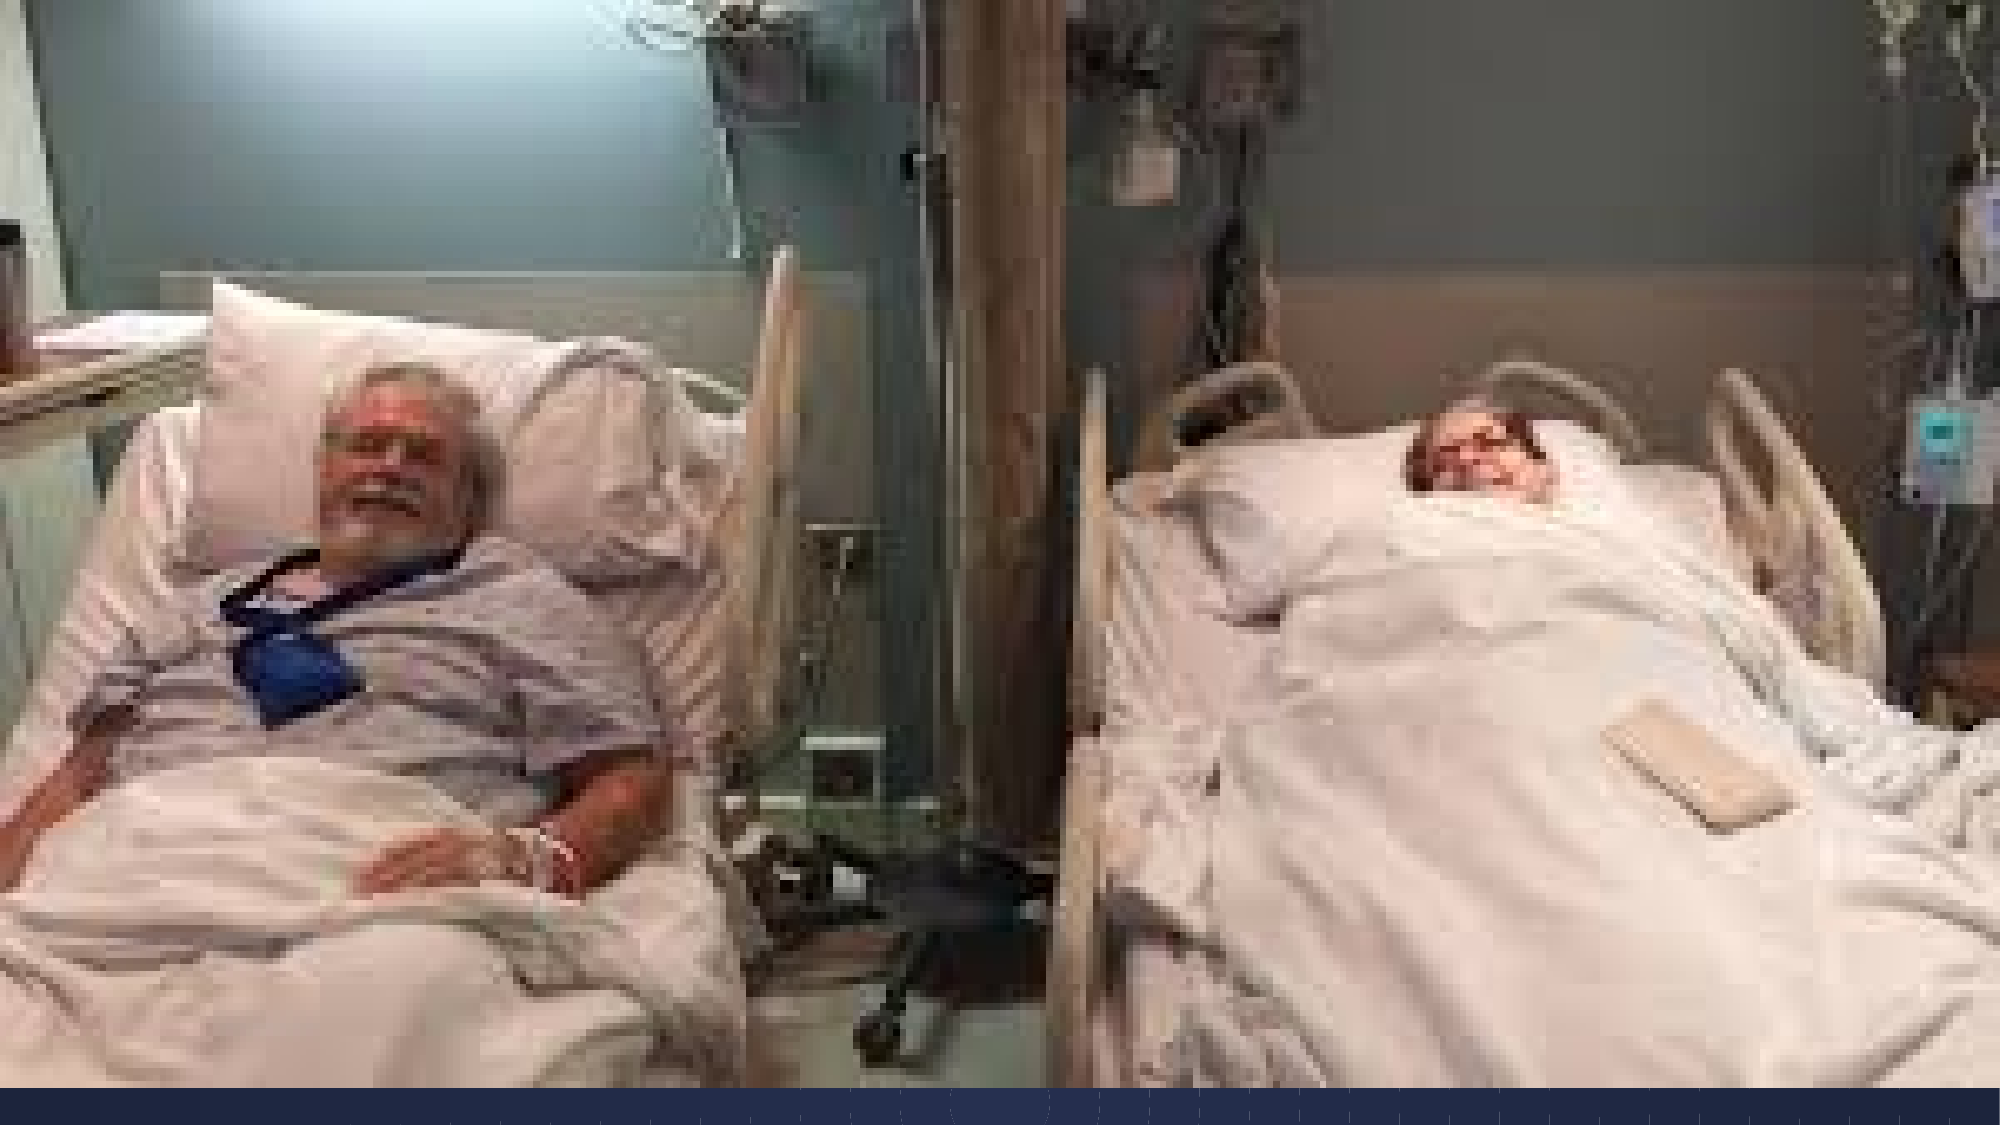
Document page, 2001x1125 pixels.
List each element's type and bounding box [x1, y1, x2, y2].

list [0, 0, 2000, 1088]
